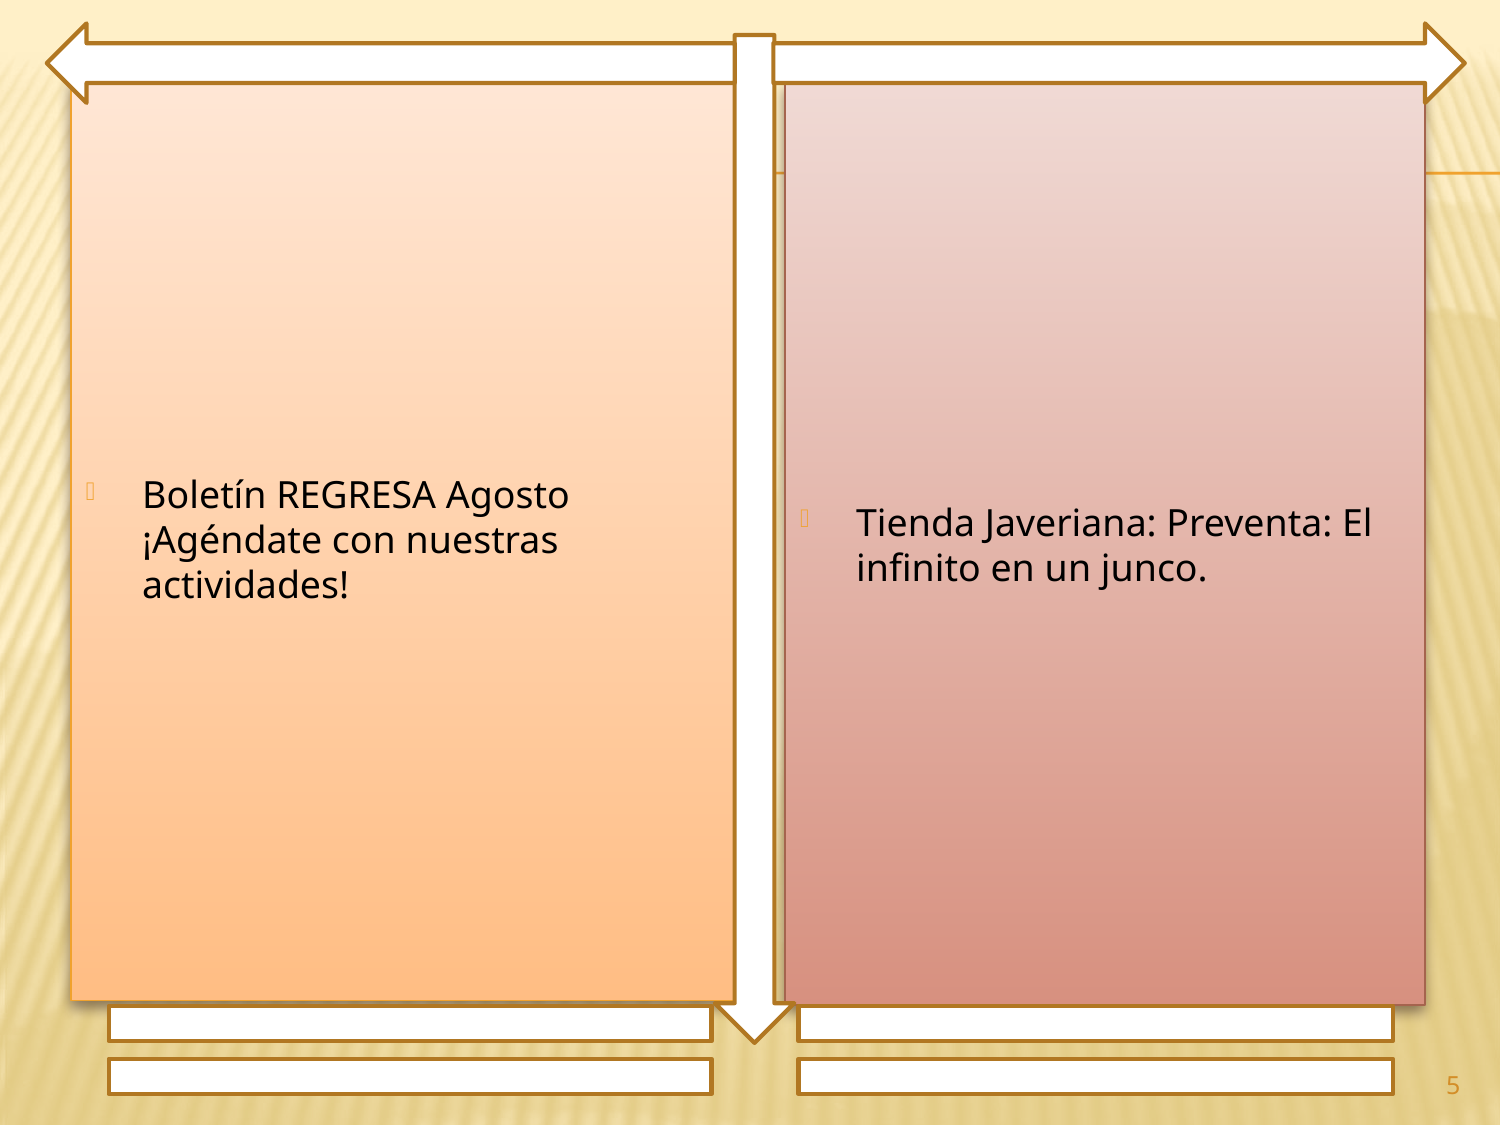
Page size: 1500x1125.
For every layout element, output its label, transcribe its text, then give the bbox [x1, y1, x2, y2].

list Boletín REGRESA Agosto ¡Agéndate con nuestras actividades! [70, 86, 732, 1001]
list Tienda Javeriana: Preventa: El infinito en un junco. [784, 86, 1426, 1006]
slide_number 5 [1350, 1062, 1475, 1103]
text_box [107, 1004, 714, 1043]
text_box [44, 21, 737, 105]
text_box [796, 1004, 1395, 1043]
text_box [712, 32, 797, 1046]
text_box [107, 1057, 714, 1096]
text_box [771, 21, 1467, 105]
text_box [796, 1057, 1395, 1096]
